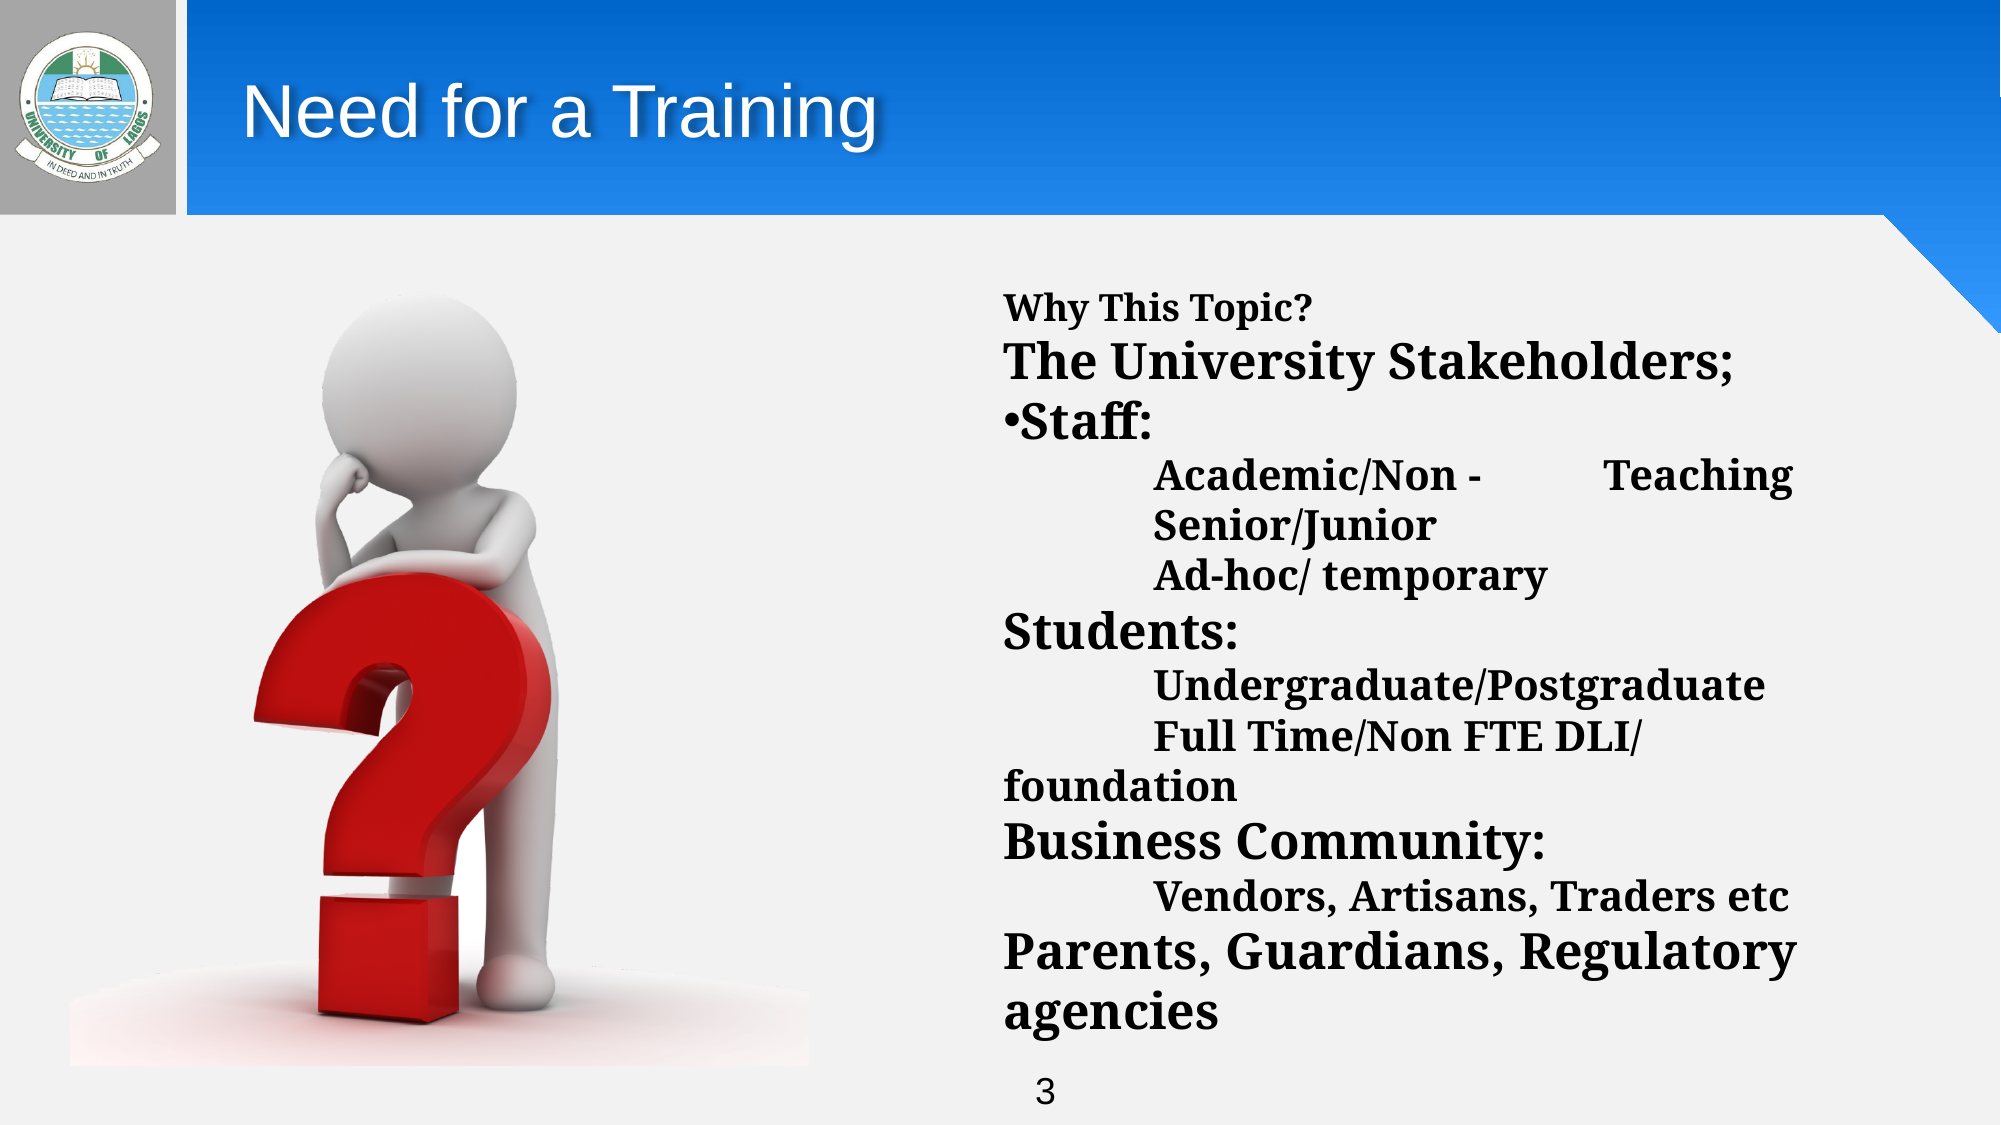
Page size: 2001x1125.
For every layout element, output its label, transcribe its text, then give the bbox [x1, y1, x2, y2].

text_box 3 [999, 1049, 1092, 1125]
text_box Need for a Training [226, 59, 1798, 156]
picture [9, 28, 167, 187]
text_box Why This Topic? The University Stakeholders; Staff: Academic/Non - Teaching Senior/Junior Ad-hoc/ temporary Students: Undergraduate/Postgraduate Full Time/Non FTE DLI/ foundation Business Community: Vendors, Artisans, Traders etc Parents, Guardians, Regulatory agencies [988, 276, 1872, 1090]
text_box [0, 0, 176, 215]
picture [70, 252, 809, 1066]
text_box [186, 0, 2000, 334]
